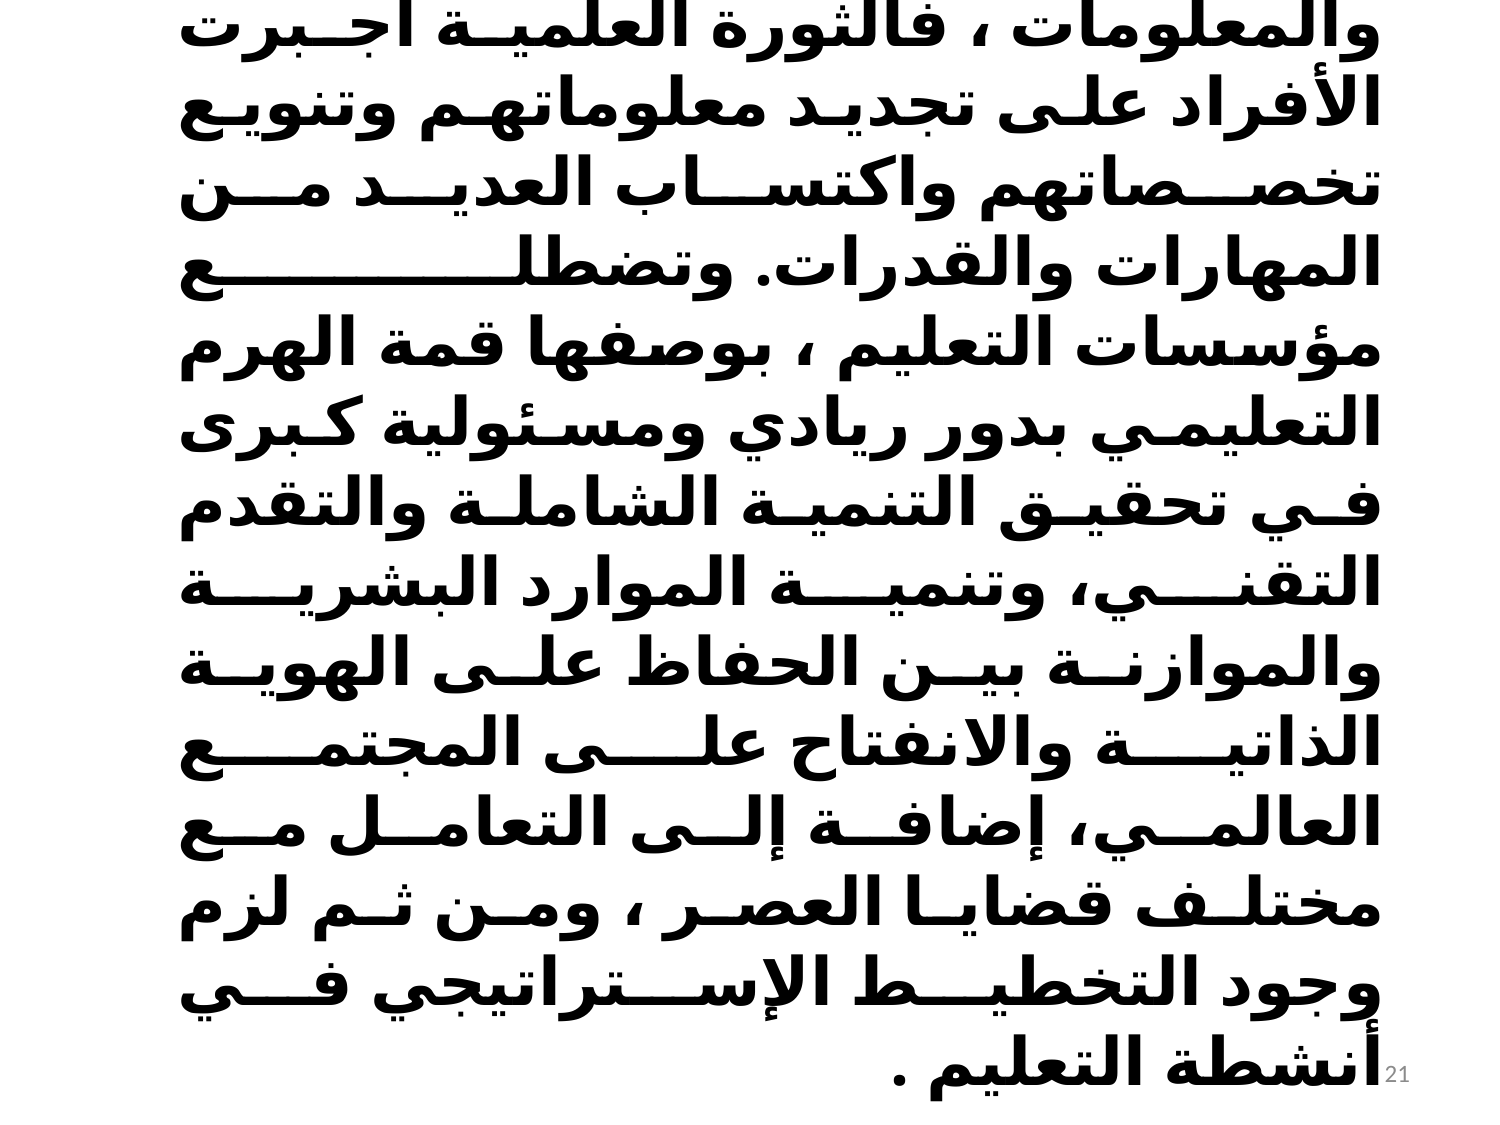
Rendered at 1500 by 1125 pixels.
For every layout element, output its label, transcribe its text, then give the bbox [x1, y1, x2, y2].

text_box - الاعتماد العالمي على المعرفة والمعلومات ، فالثورة العلمية أجبرت الأفراد على تجديد معلوماتهم وتنويع تخصصاتهم واكتساب العديد من المهارات والقدرات. وتضطلع مؤسسات التعليم ، بوصفها قمة الهرم التعليمي بدور ريادي ومسئولية كبرى في تحقيق التنمية الشاملة والتقدم التقني، وتنمية الموارد البشرية والموازنة بين الحفاظ على الهوية الذاتية والانفتاح على المجتمع العالمي، إضافة إلى التعامل مع مختلف قضايا العصر ، ومن ثم لزم وجود التخطيط الإستراتيجي في أنشطة التعليم . [162, 0, 1400, 1107]
slide_number 21 [1400, 1042, 1425, 1103]
